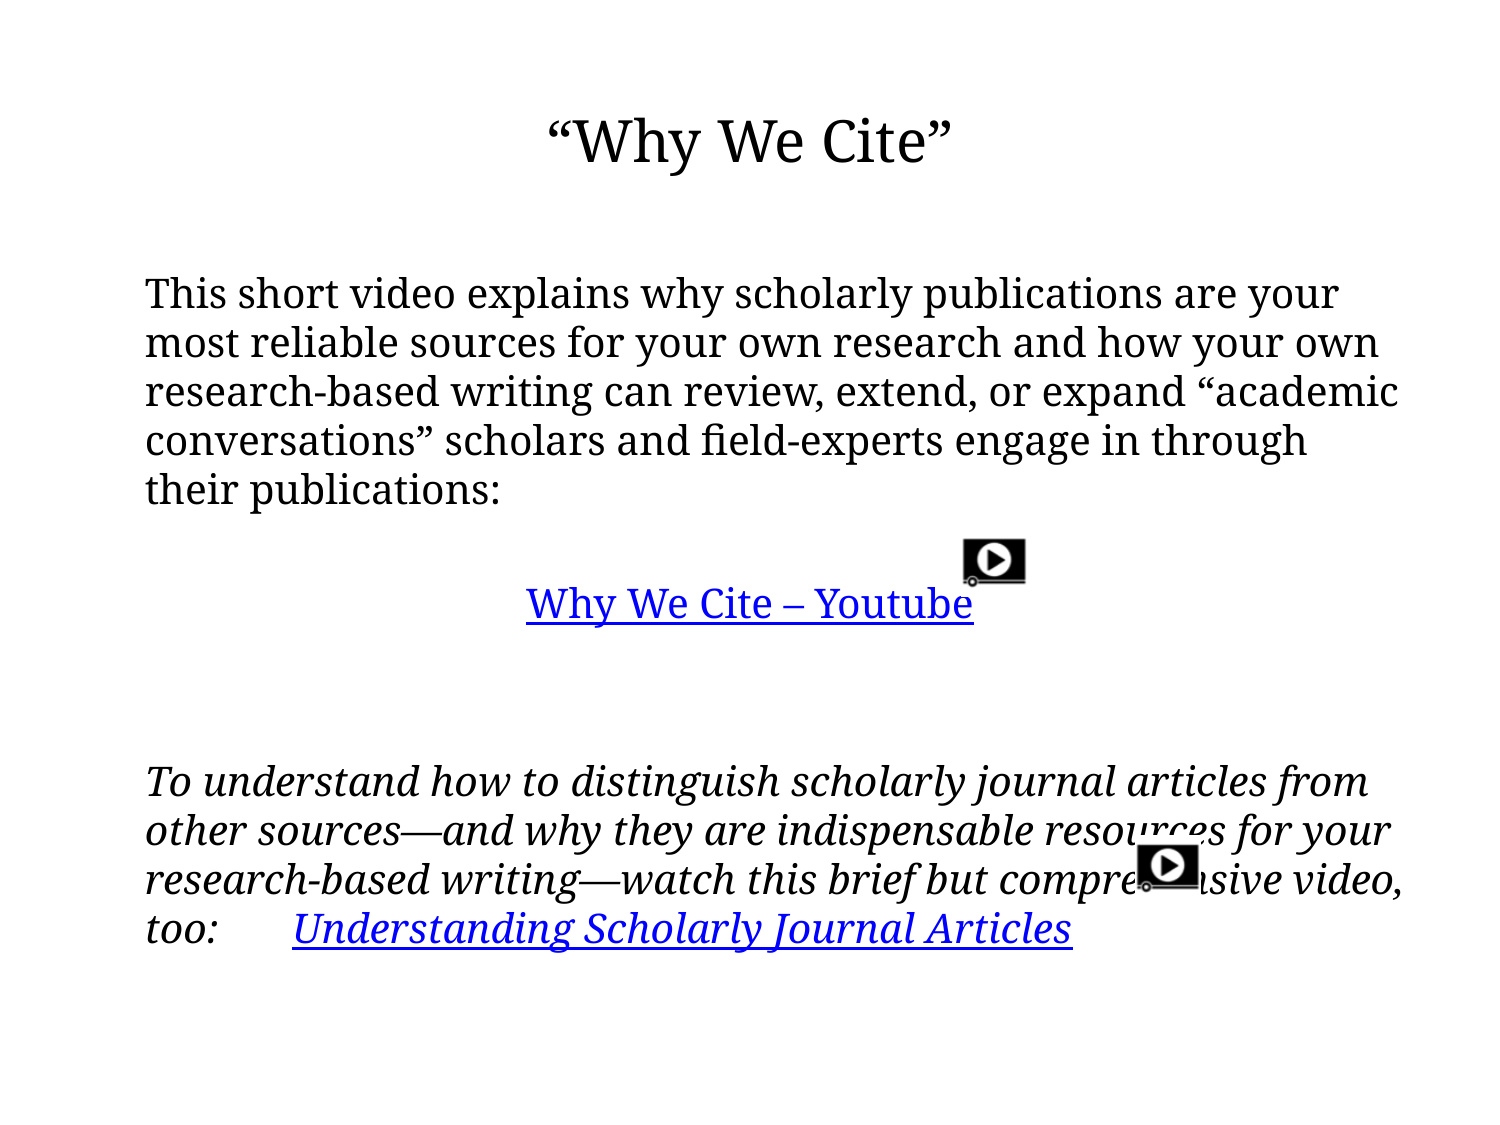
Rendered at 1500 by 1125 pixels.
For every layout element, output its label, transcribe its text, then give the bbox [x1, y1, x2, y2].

title “Why We Cite” [75, 45, 1425, 202]
list This short video explains why scholarly publications are your most reliable sources for your own research and how your own research-based writing can review, extend, or expand “academic conversations” scholars and field-experts engage in through their publications: Why We Cite – Youtube To understand how to distinguish scholarly journal articles from other sources—and why they are indispensable resources for your research-based writing—watch this brief but comprehensive video, too: Understanding Scholarly Journal Articles [75, 202, 1425, 982]
picture [961, 529, 1028, 598]
picture [1134, 835, 1201, 902]
